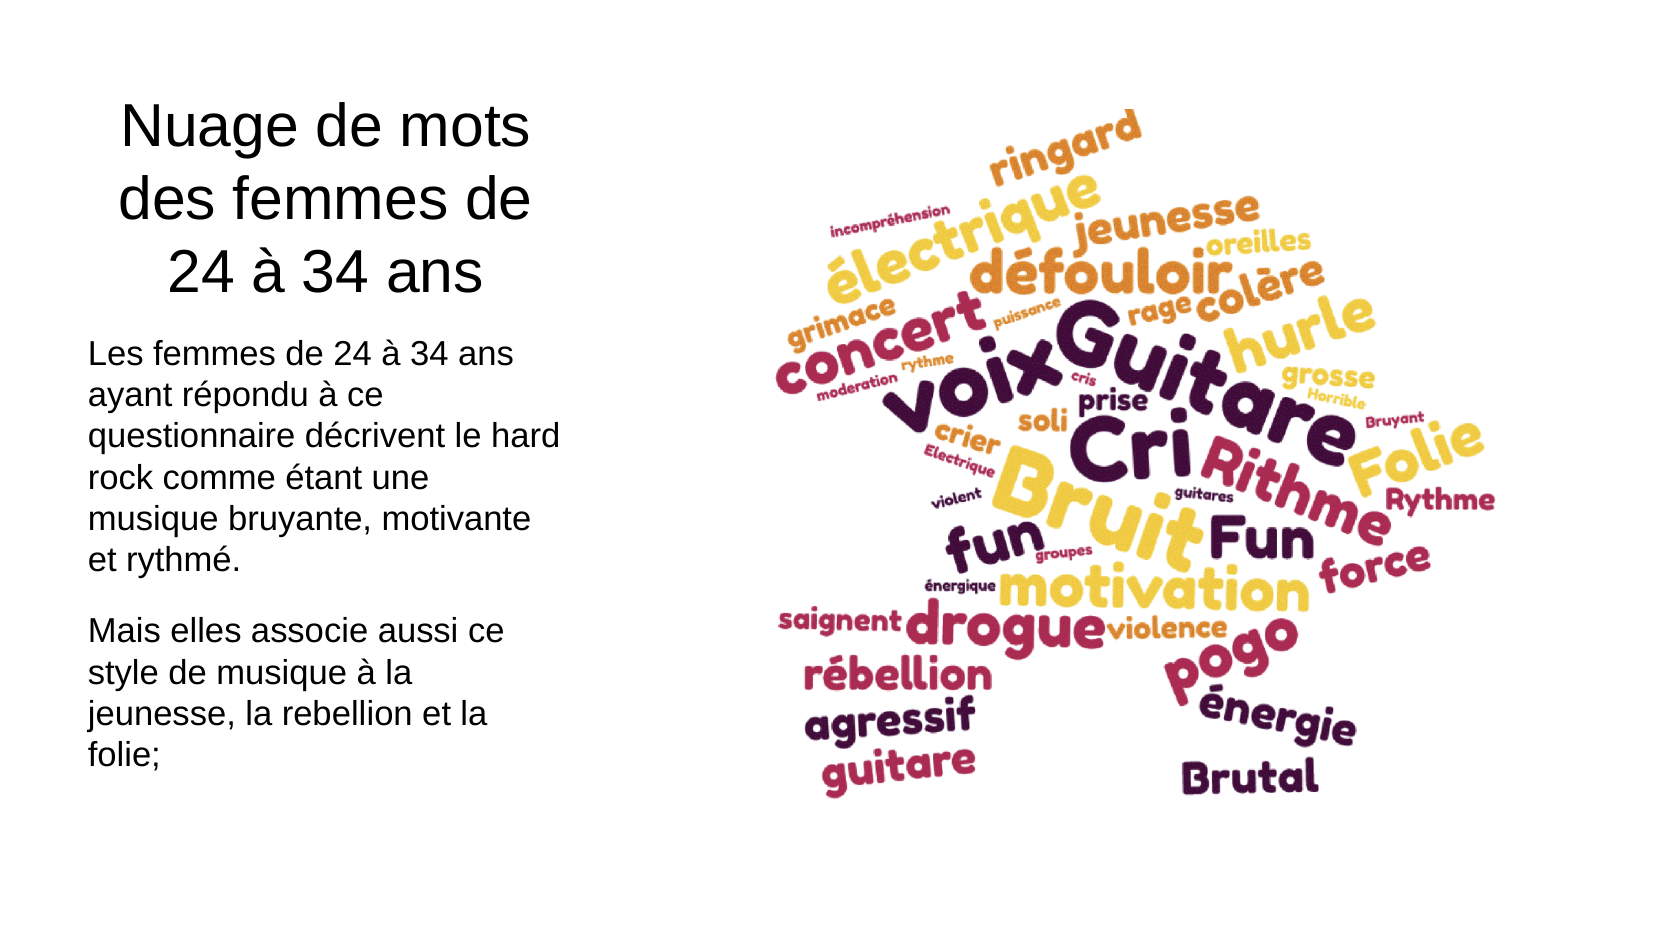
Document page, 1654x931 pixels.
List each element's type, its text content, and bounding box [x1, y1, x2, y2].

title Nuage de mots des femmes de 24 à 34 ans [87, 85, 564, 306]
picture [758, 109, 1525, 821]
list Les femmes de 24 à 34 ans ayant répondu à ce questionnaire décrivent le hard rock comme étant une musique bruyante, motivante et rythmé. Mais elles associe aussi ce style de musique à la jeunesse, la rebellion et la folie; [87, 330, 564, 845]
